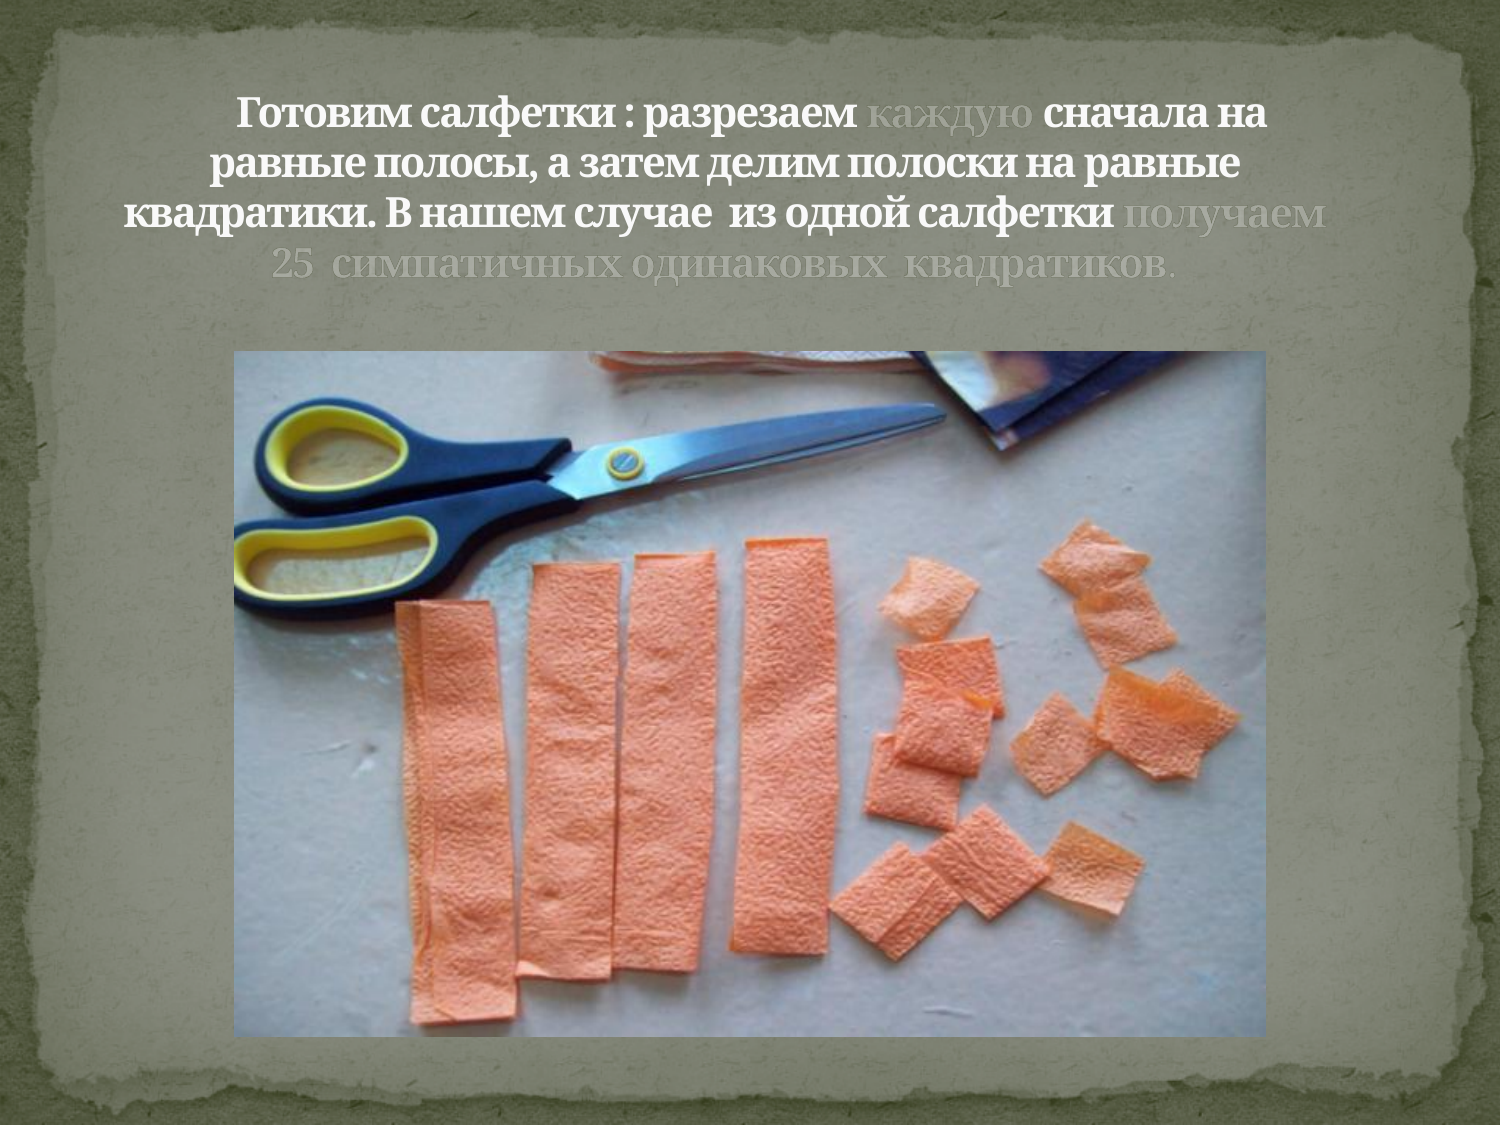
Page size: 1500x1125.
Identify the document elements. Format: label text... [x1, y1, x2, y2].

title Готовим салфетки : разрезаем каждую сначала на равные полосы, а затем делим полоски на равные квадратики. В нашем случае из одной салфетки получаем 25 симпатичных одинаковых квадратиков. [105, 58, 1343, 294]
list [237, 354, 1264, 1034]
